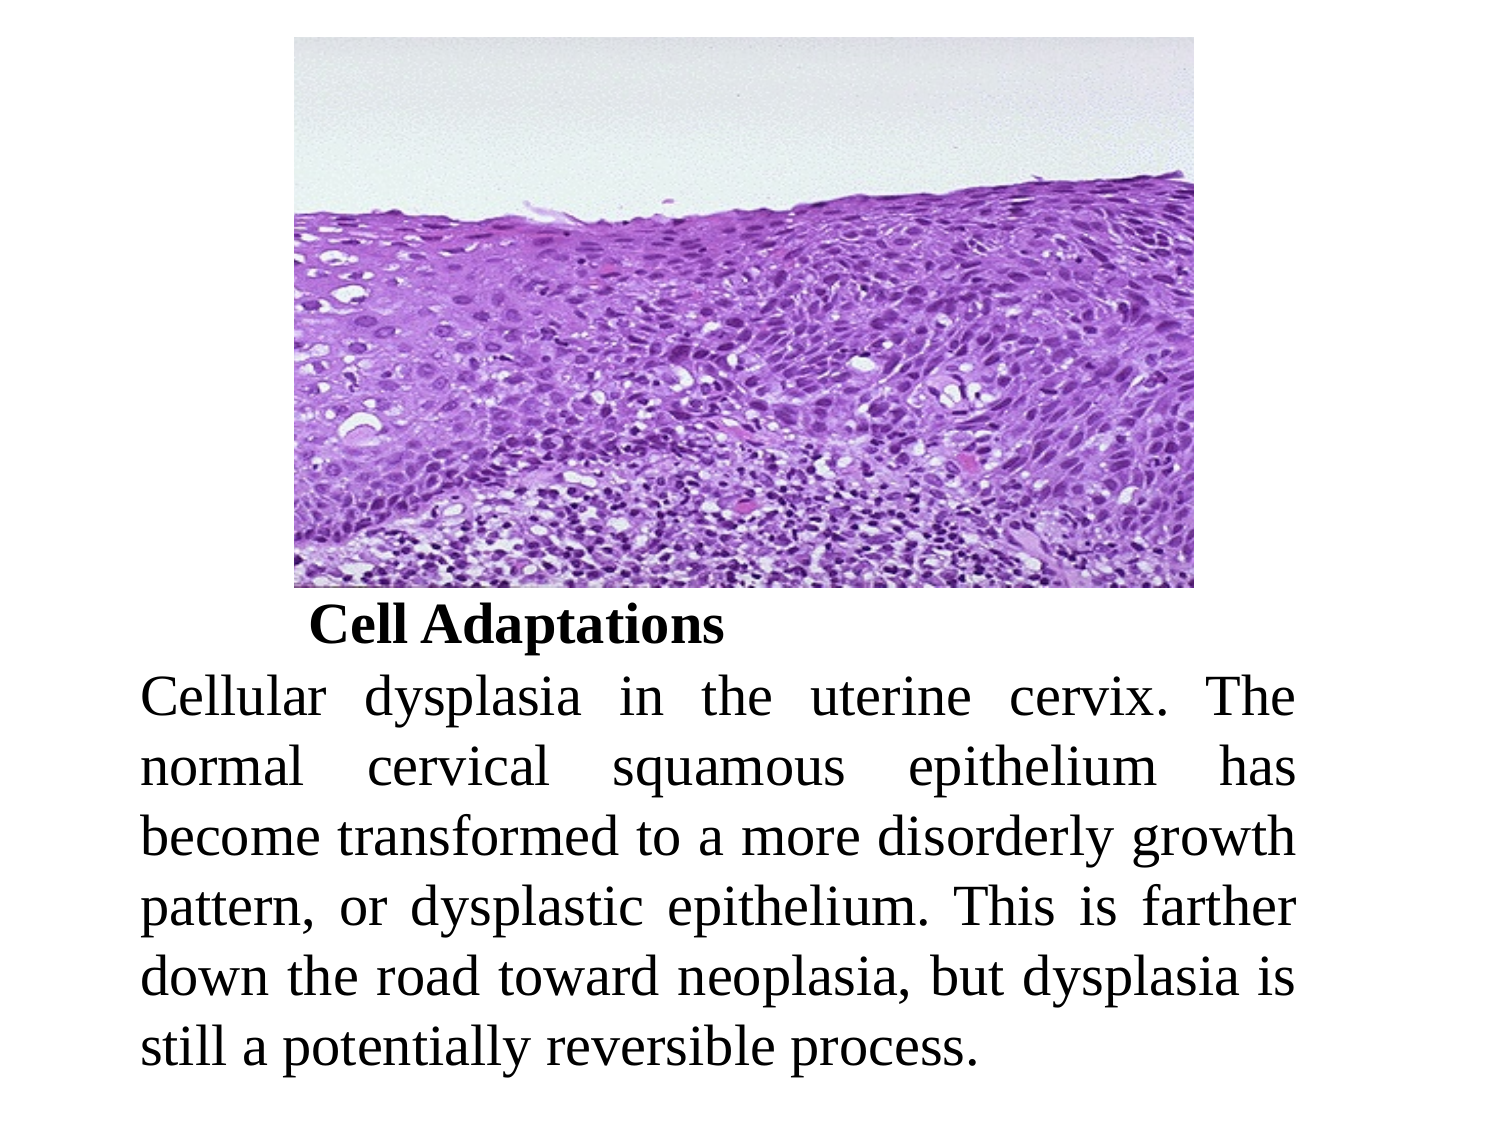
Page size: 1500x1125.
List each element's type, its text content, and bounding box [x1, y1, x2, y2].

list Cellular dysplasia in the uterine cervix. The normal cervical squamous epithelium has become transformed to a more disorderly growth pattern, or dysplastic epithelium. This is farther down the road toward neoplasia, but dysplasia is still a potentially reversible process. [125, 650, 1313, 1063]
title Cell Adaptations [294, 600, 1194, 650]
picture [293, 37, 1195, 588]
